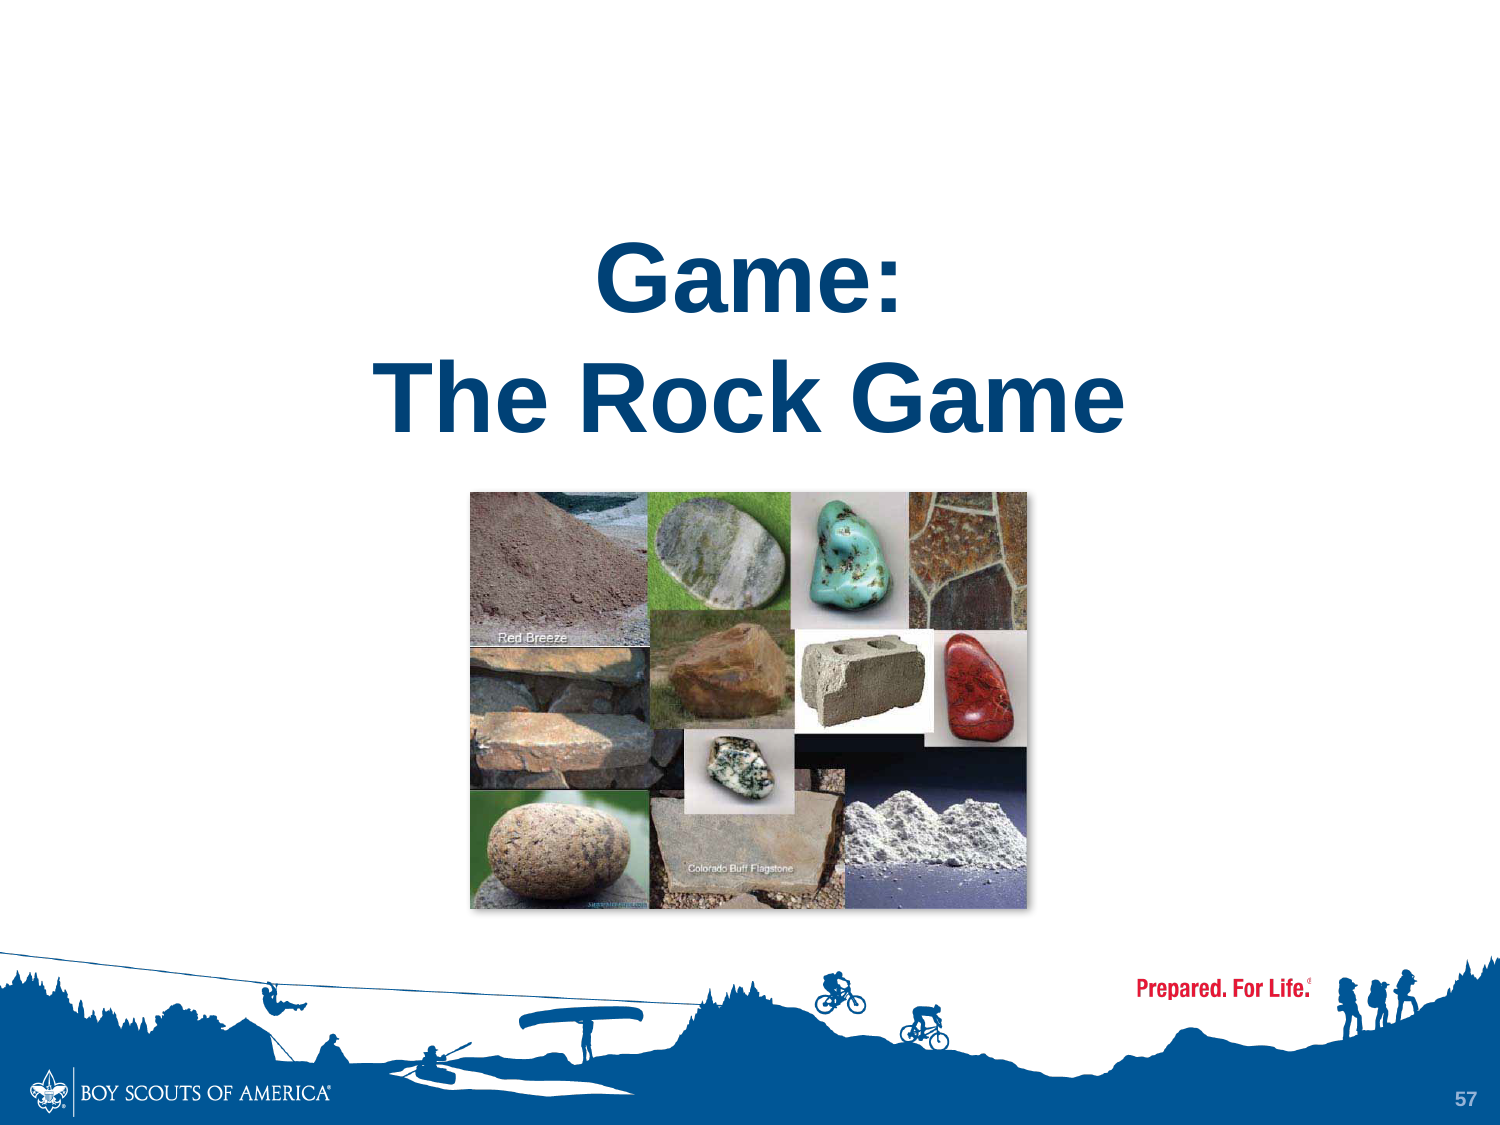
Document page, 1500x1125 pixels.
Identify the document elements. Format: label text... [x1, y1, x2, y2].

slide_number 57 [1425, 1067, 1493, 1125]
picture [0, 952, 1500, 1125]
text_box Game: The Rock Game [357, 205, 1143, 460]
picture [470, 491, 1027, 910]
